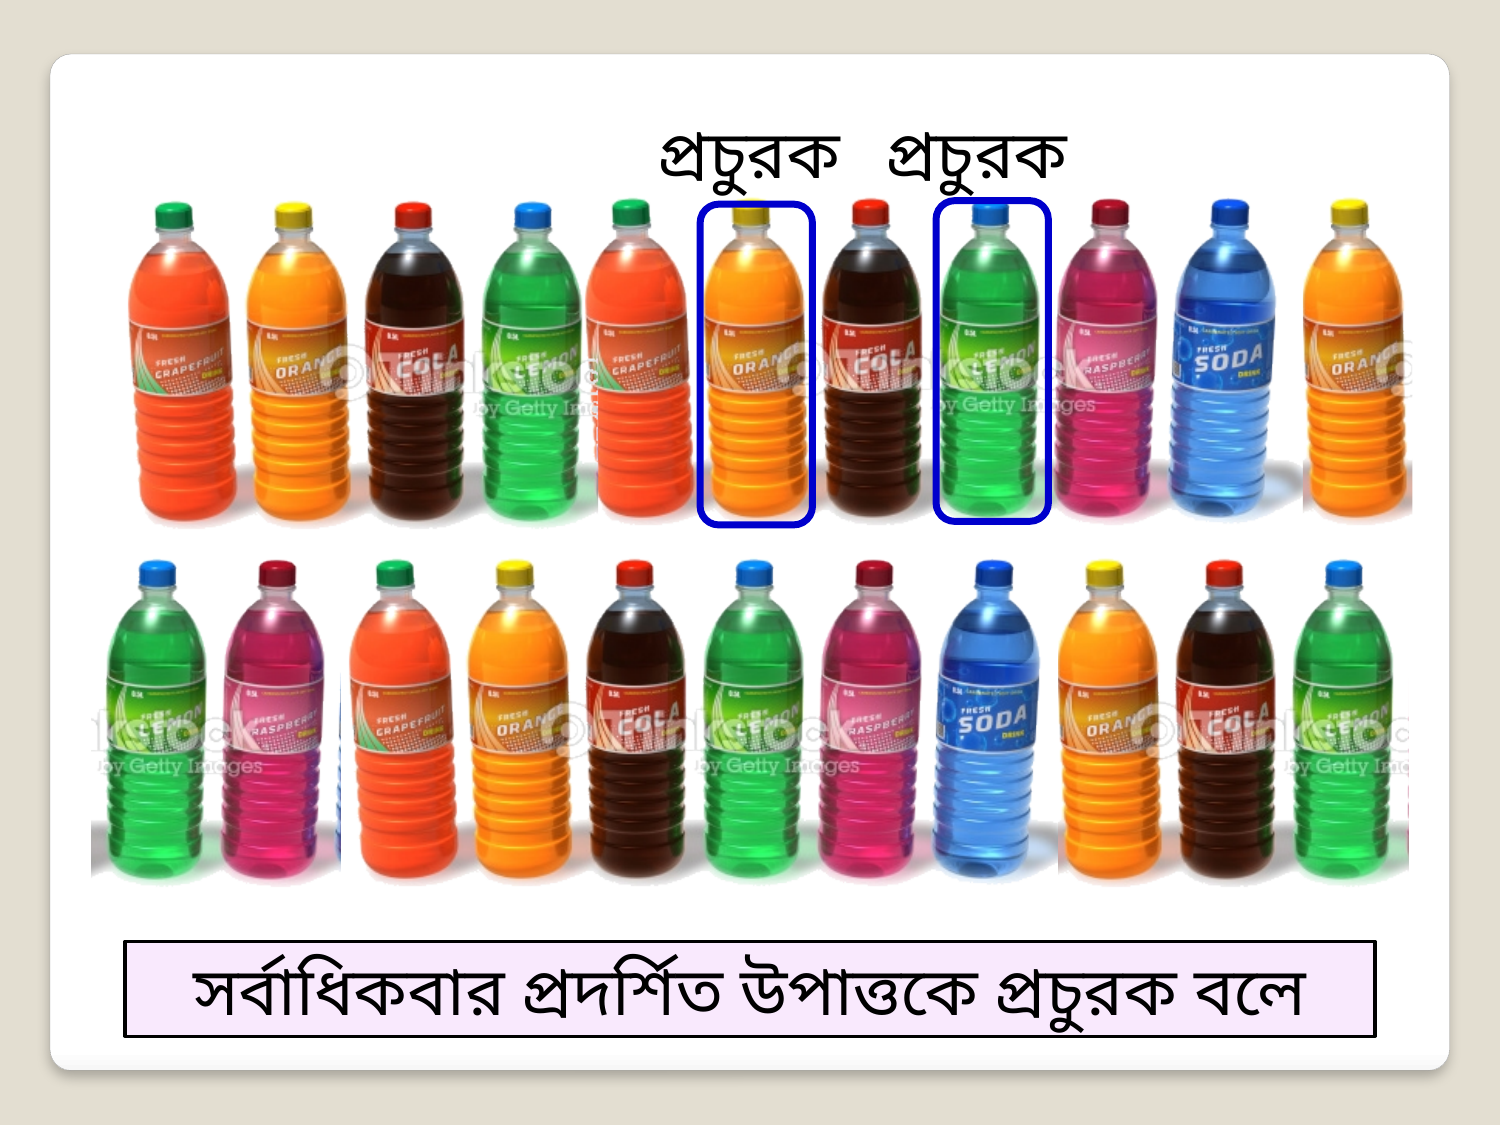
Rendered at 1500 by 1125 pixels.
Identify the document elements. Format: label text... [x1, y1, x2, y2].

text_box প্রচুরক [644, 103, 856, 183]
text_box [90, 184, 1413, 901]
text_box সর্বাধিকবার প্রদর্শিত উপাত্তকে প্রচুরক বলে [125, 941, 1375, 1037]
text_box প্রচুরক [871, 103, 1083, 183]
